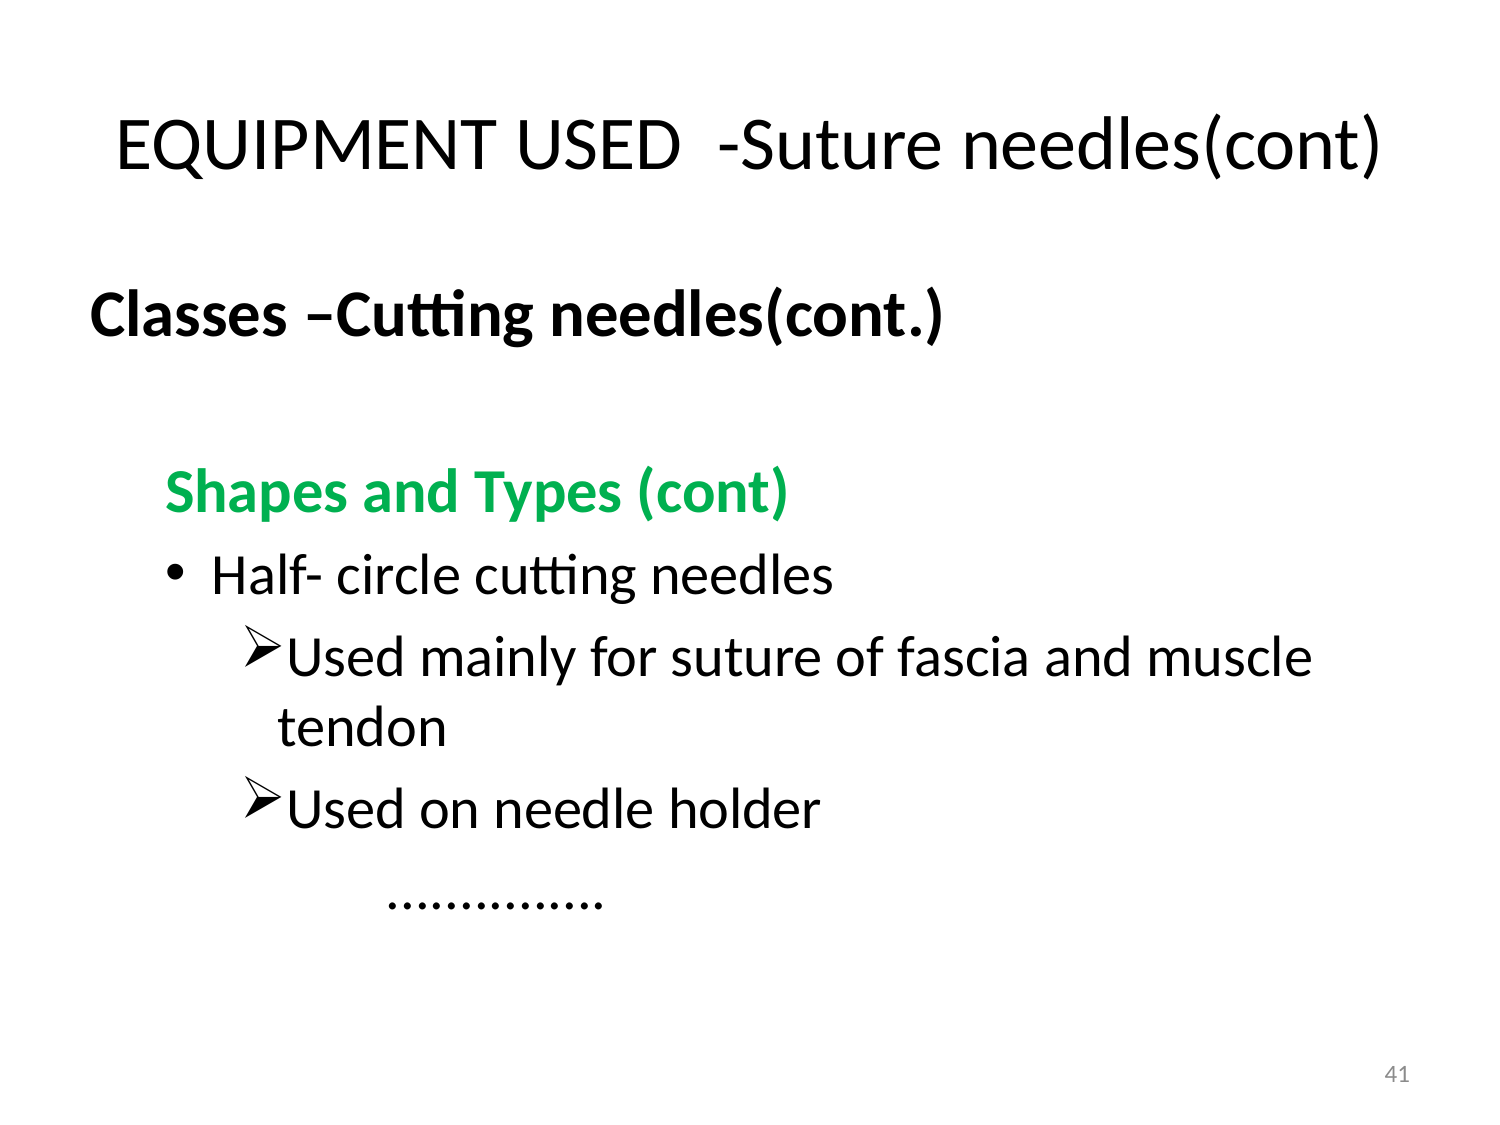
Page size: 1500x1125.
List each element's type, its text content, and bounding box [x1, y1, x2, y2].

slide_number 41 [1074, 1042, 1425, 1103]
title EQUIPMENT USED -Suture needles(cont) [75, 45, 1425, 233]
list Classes –Cutting needles(cont.) Shapes and Types (cont) Half- circle cutting needles Used mainly for suture of fascia and muscle tendon Used on needle holder ............... [75, 262, 1425, 1005]
